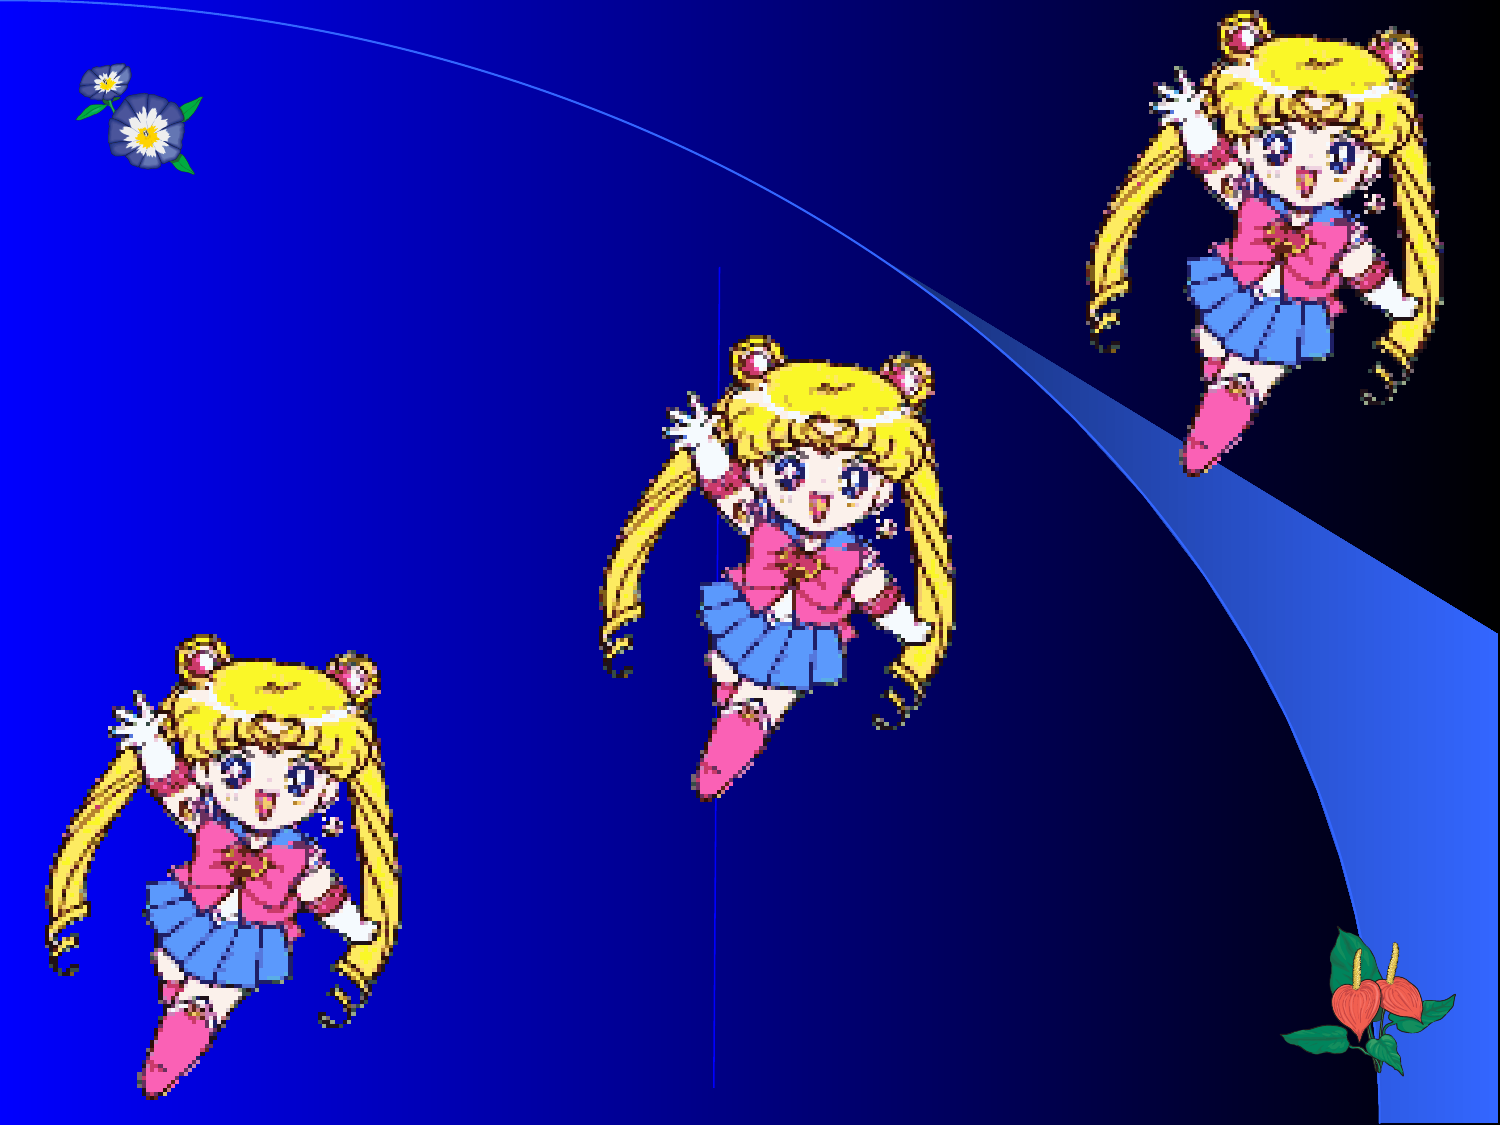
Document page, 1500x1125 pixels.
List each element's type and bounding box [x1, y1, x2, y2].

text_box [32, 0, 1461, 1109]
